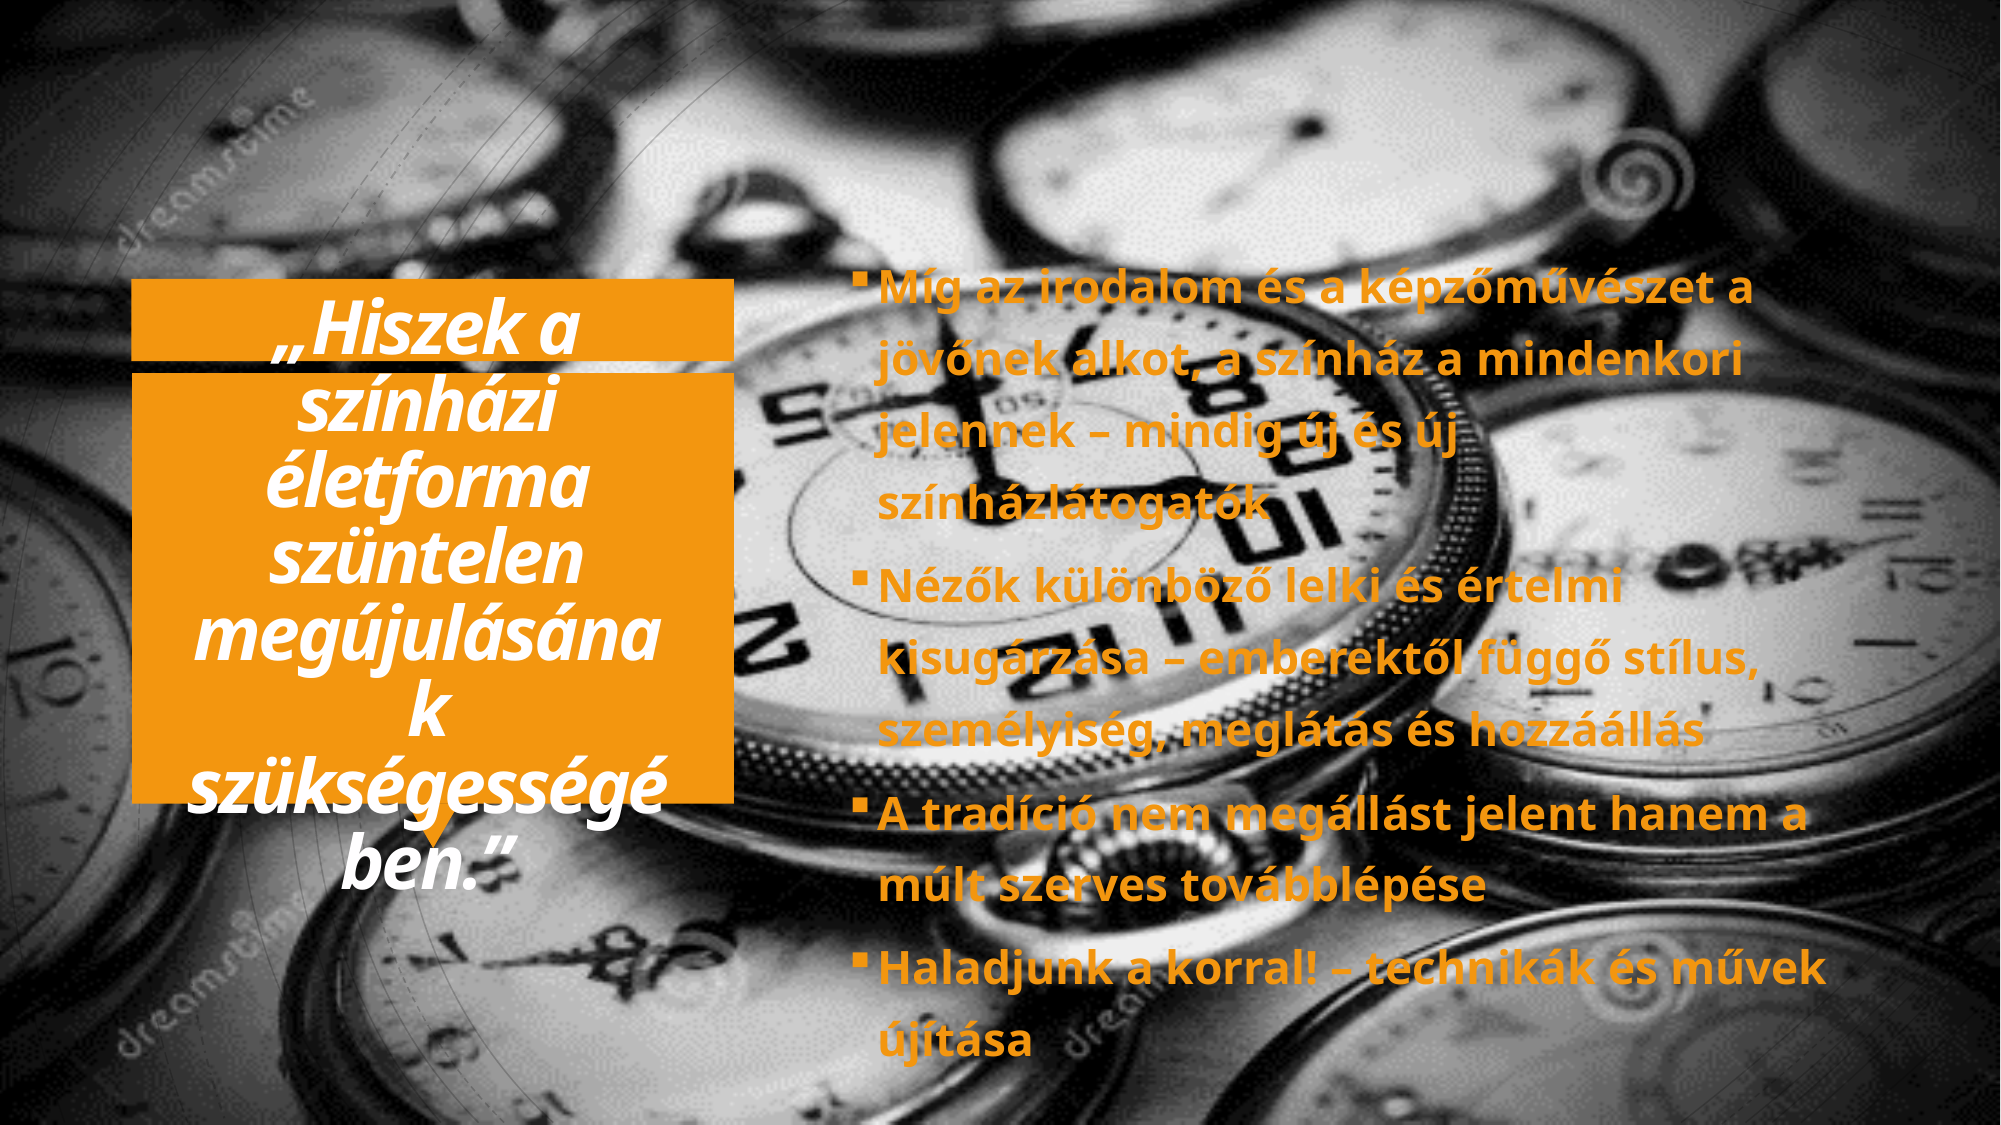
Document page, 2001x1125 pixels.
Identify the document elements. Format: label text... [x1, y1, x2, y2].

list Míg az irodalom és a képzőművészet a jövőnek alkot, a színház a mindenkori jelennek – mindig új és új színházlátogatók Nézők különböző lelki és értelmi kisugárzása – emberektől függő stílus, személyiség, meglátás és hozzáállás A tradíció nem megállást jelent hanem a múlt szerves továbblépése Haladjunk a korral! – technikák és művek újítása [833, 233, 1865, 1095]
picture [0, 0, 2001, 1125]
title „Hiszek a színházi életforma szüntelen megújulásának szükségességében.” [139, 396, 714, 803]
